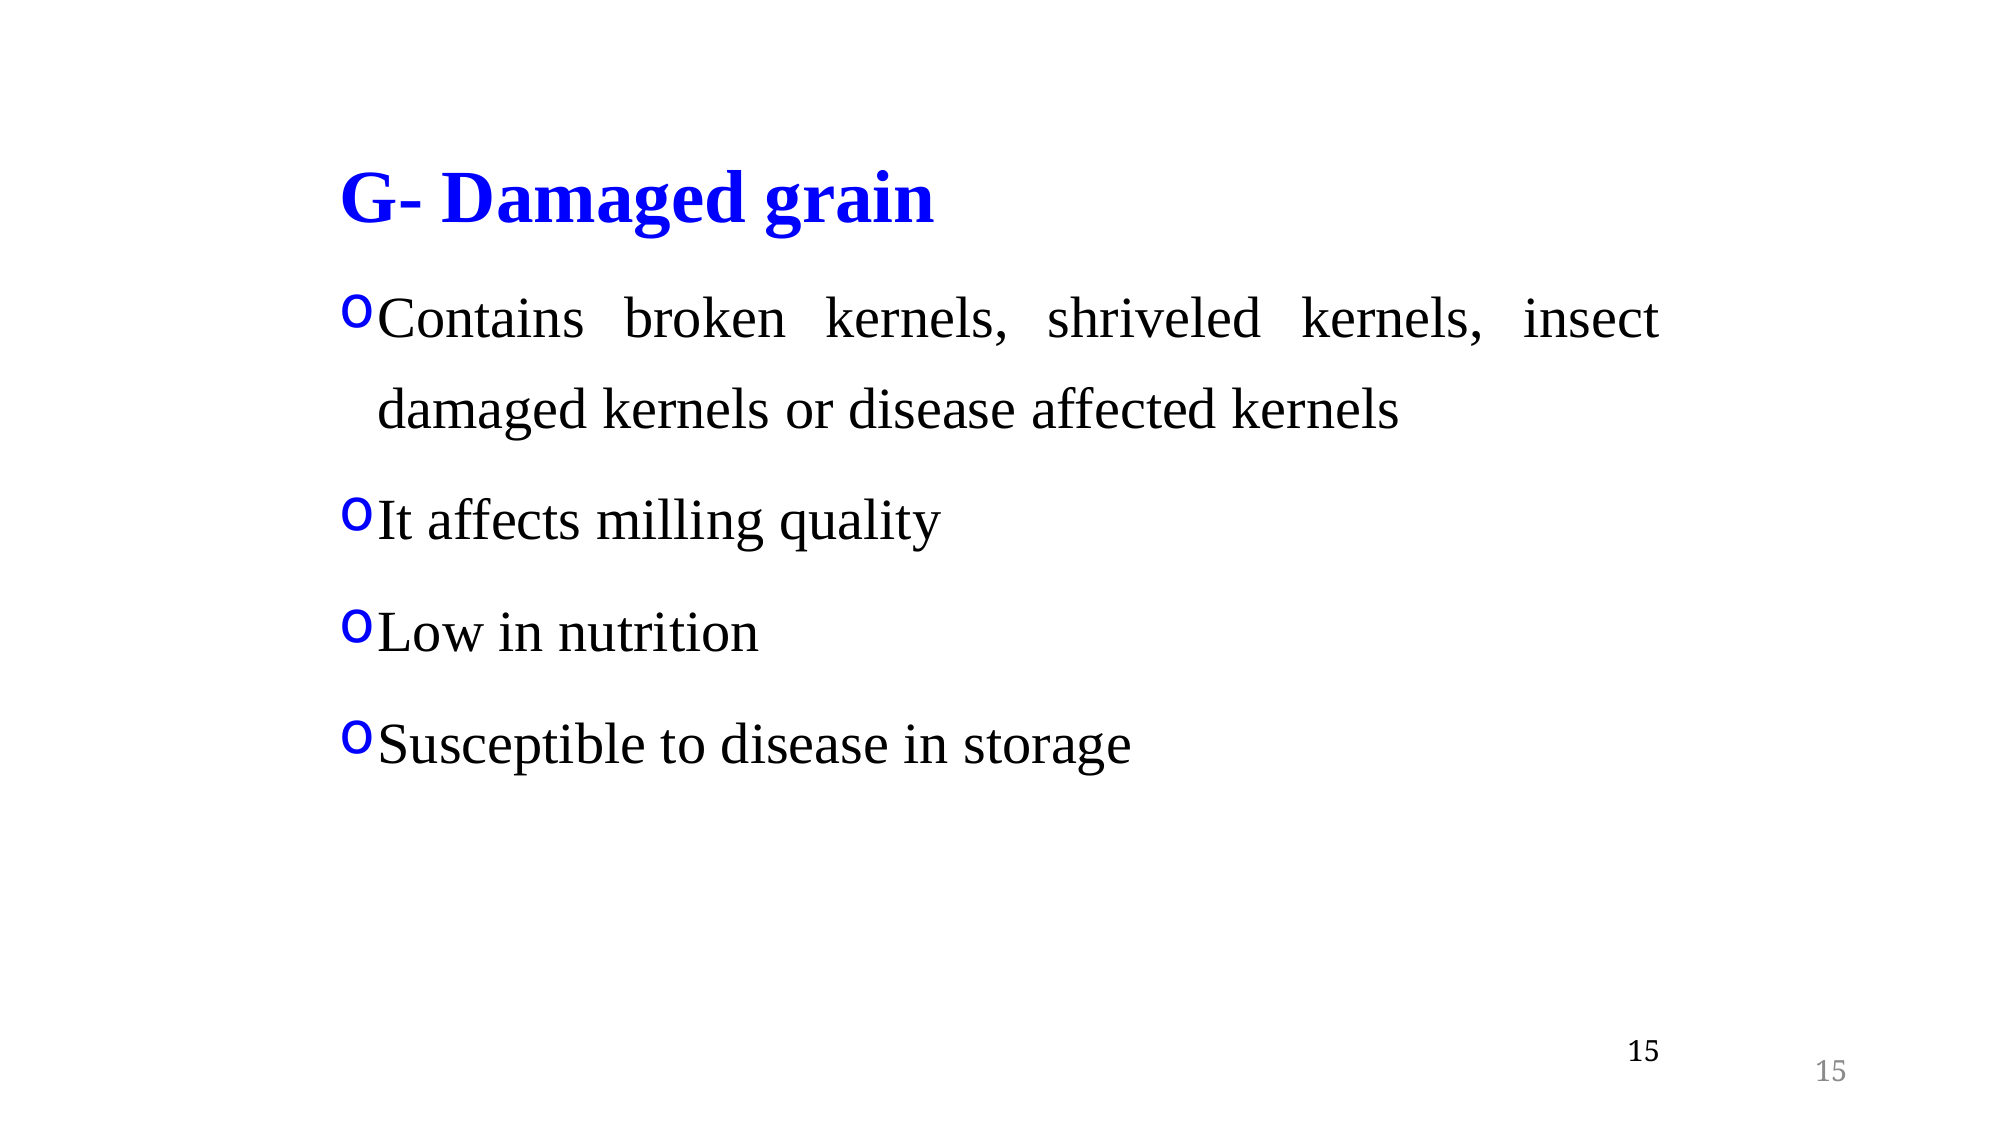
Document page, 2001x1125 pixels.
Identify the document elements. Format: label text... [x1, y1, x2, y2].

slide_number 15 [1675, 1042, 1863, 1103]
text_box 15 [1325, 1024, 1675, 1103]
list G- Damaged grain Contains broken kernels, shriveled kernels, insect damaged kernels or disease affected kernels It affects milling quality Low in nutrition Susceptible to disease in storage [324, 112, 1675, 1075]
